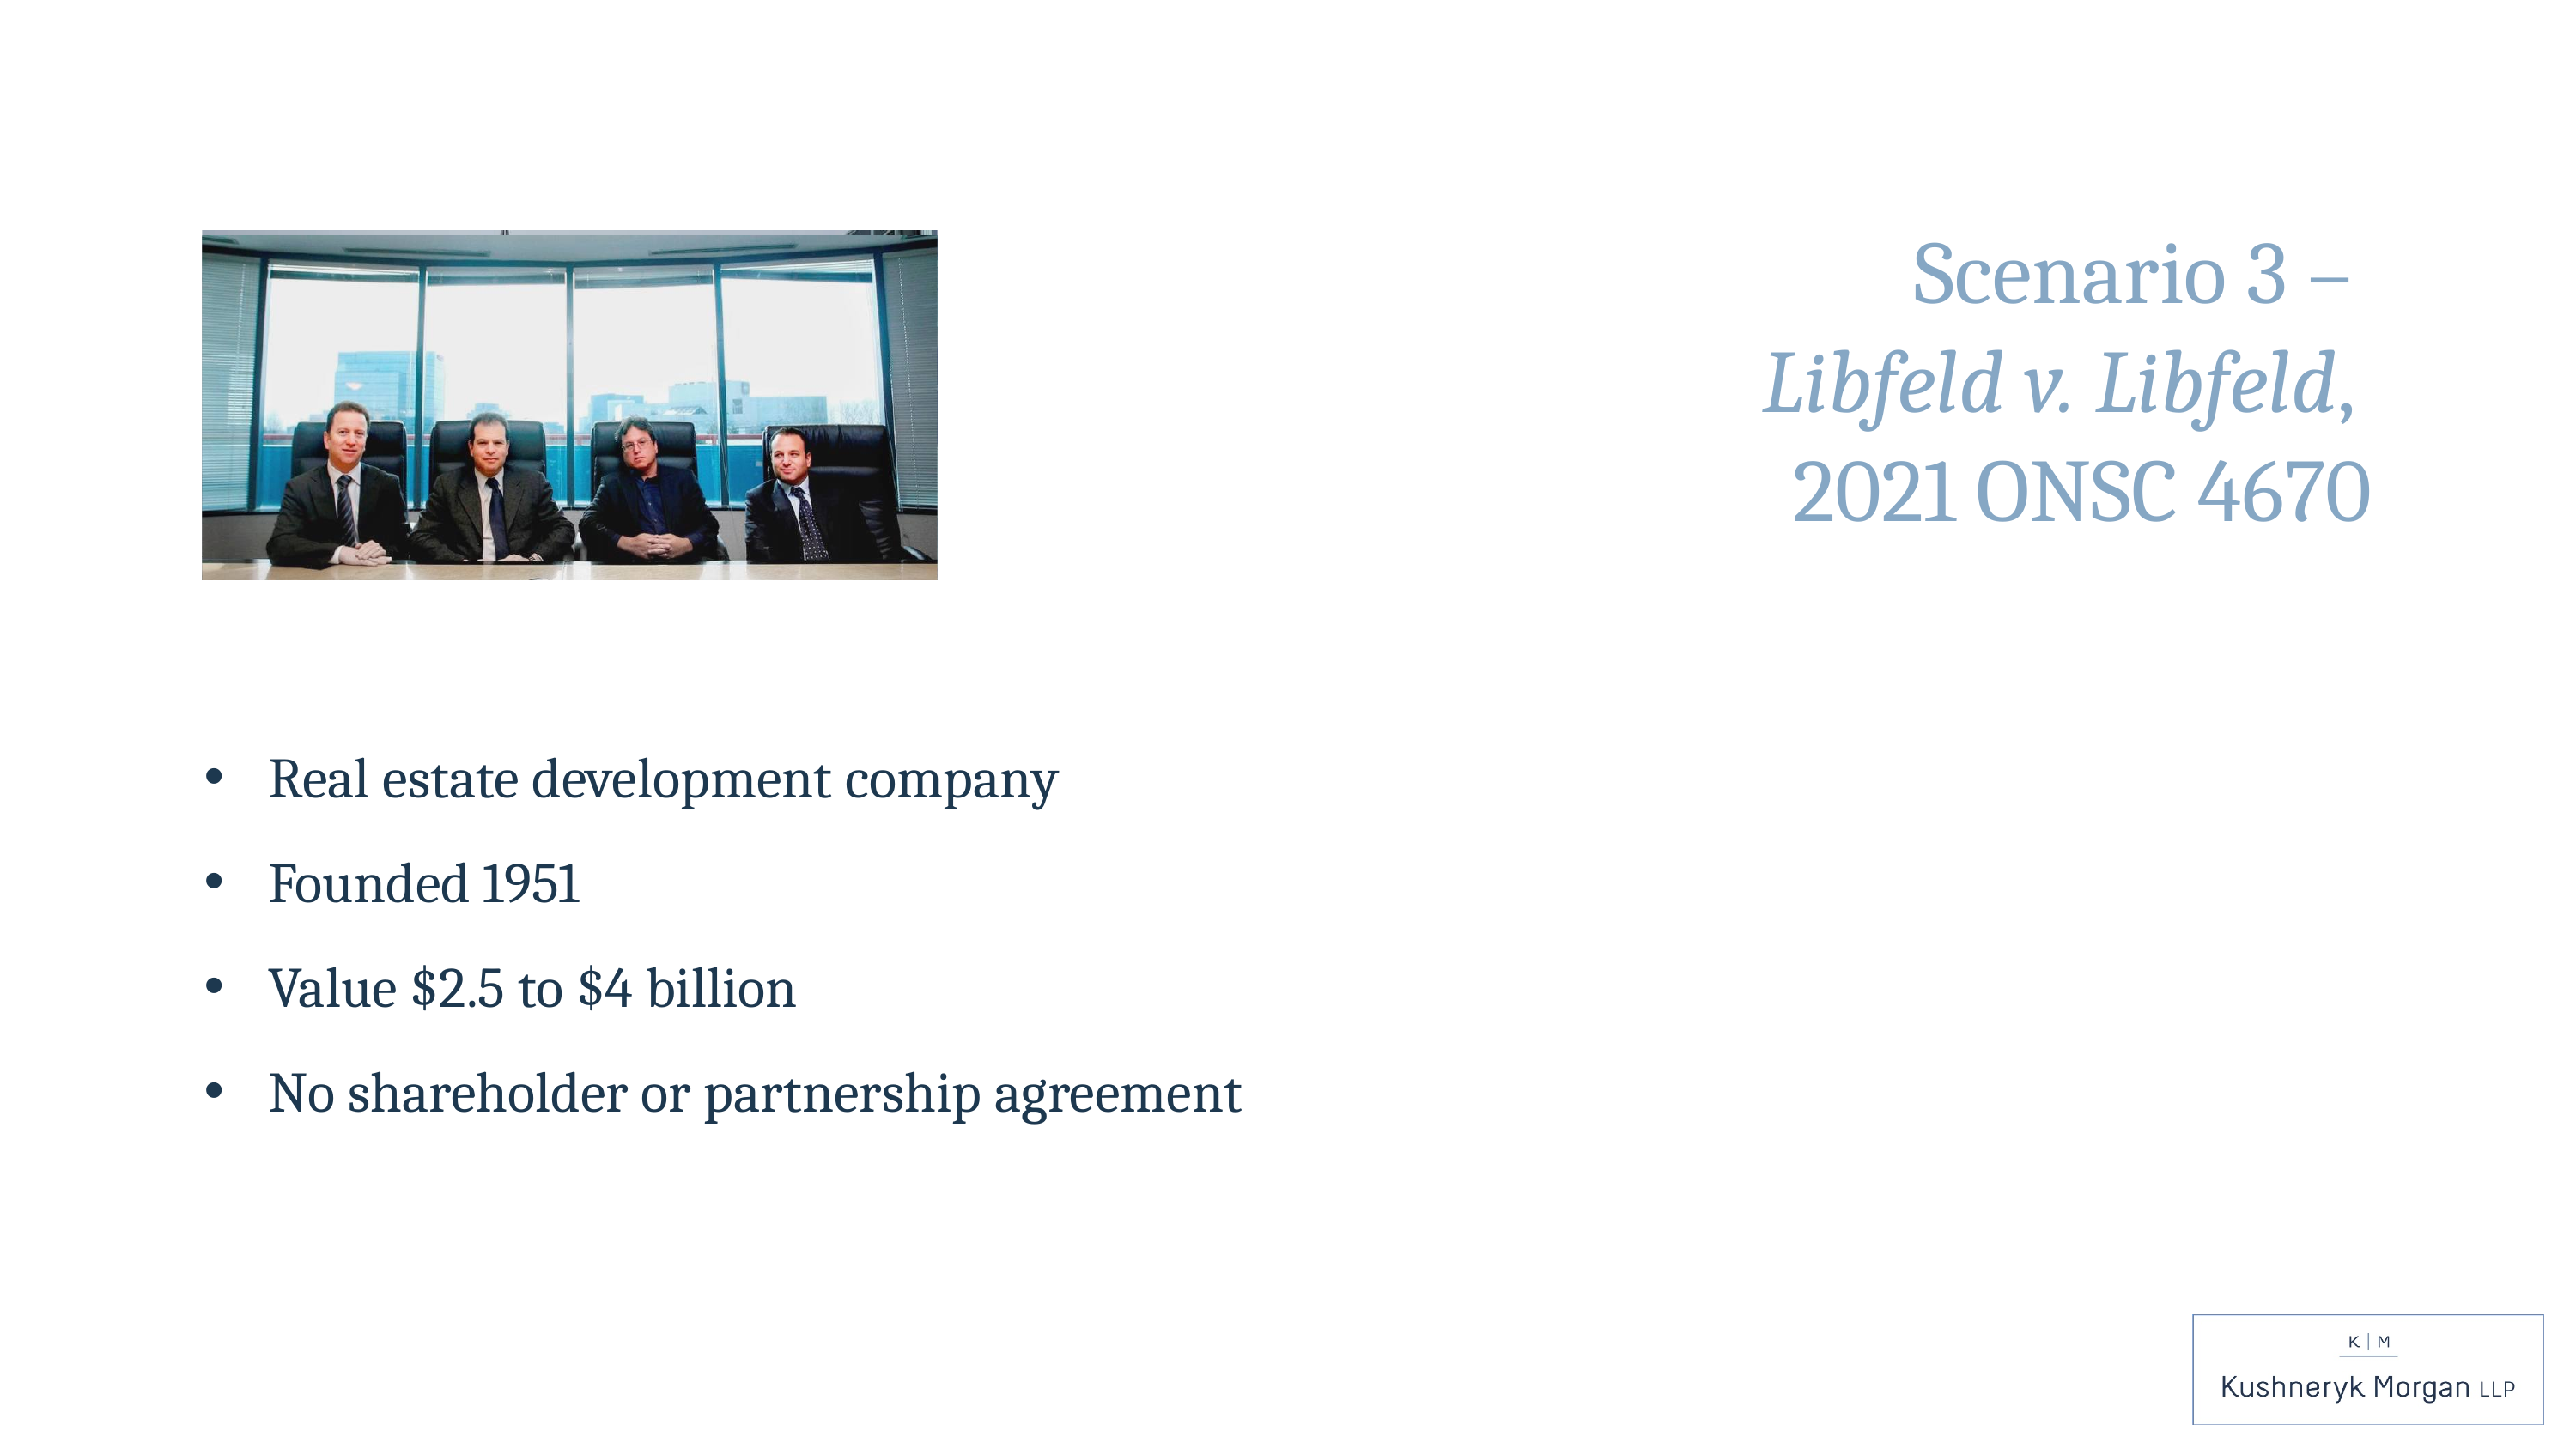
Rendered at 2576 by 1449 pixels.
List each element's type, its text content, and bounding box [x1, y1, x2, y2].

picture [202, 230, 938, 580]
picture [2192, 1313, 2544, 1426]
text_box Real estate development company Founded 1951 Value $2.5 to $4 billion No shareholder or partnership agreement [202, 659, 1965, 1124]
text_box Scenario 3 – Libfeld v. Libfeld, 2021 ONSC 4670 [959, 211, 2373, 539]
